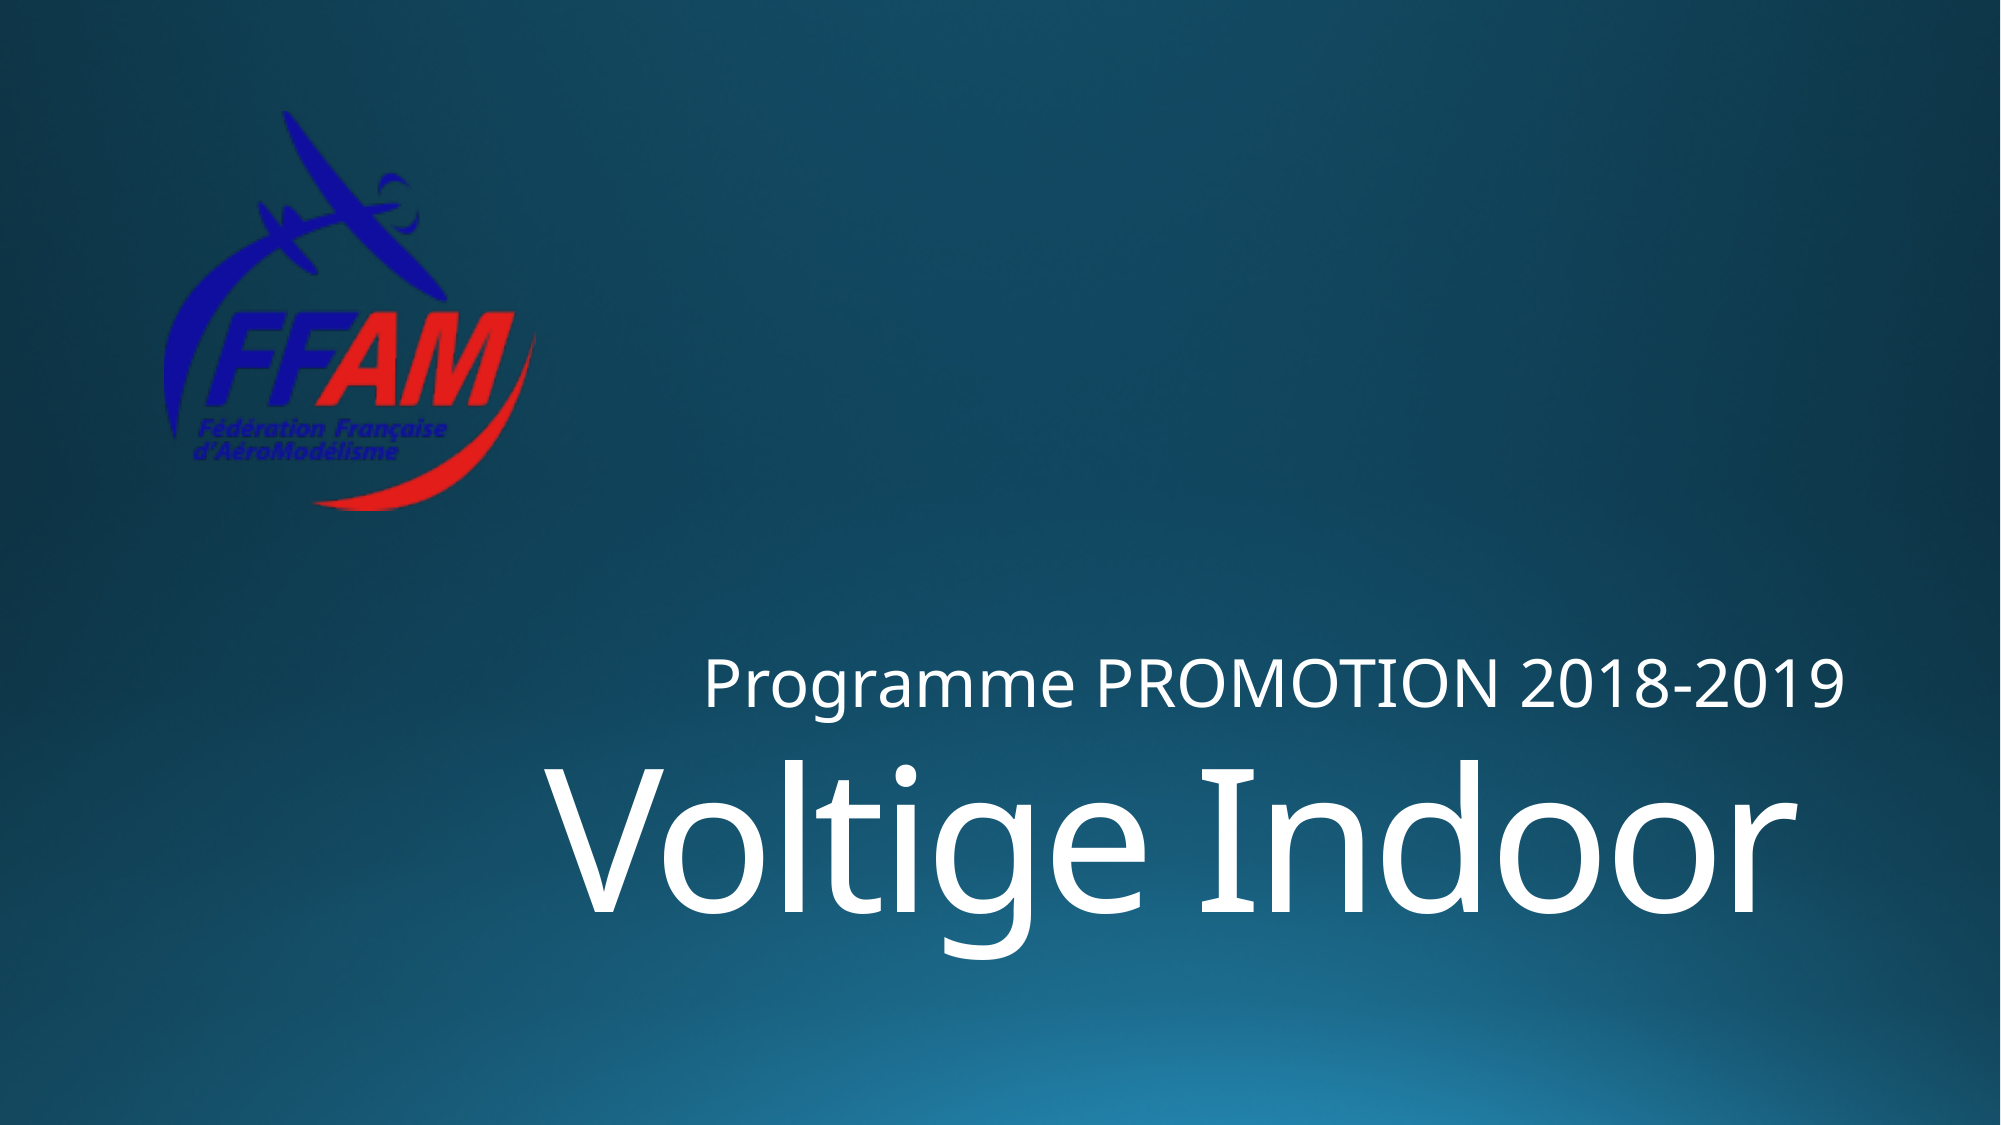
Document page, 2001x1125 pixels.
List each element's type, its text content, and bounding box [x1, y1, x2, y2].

subtitle Programme PROMOTION 2018-2019 [362, 606, 1863, 730]
picture [0, 0, 2001, 1125]
title Voltige Indoor [362, 732, 1863, 1002]
